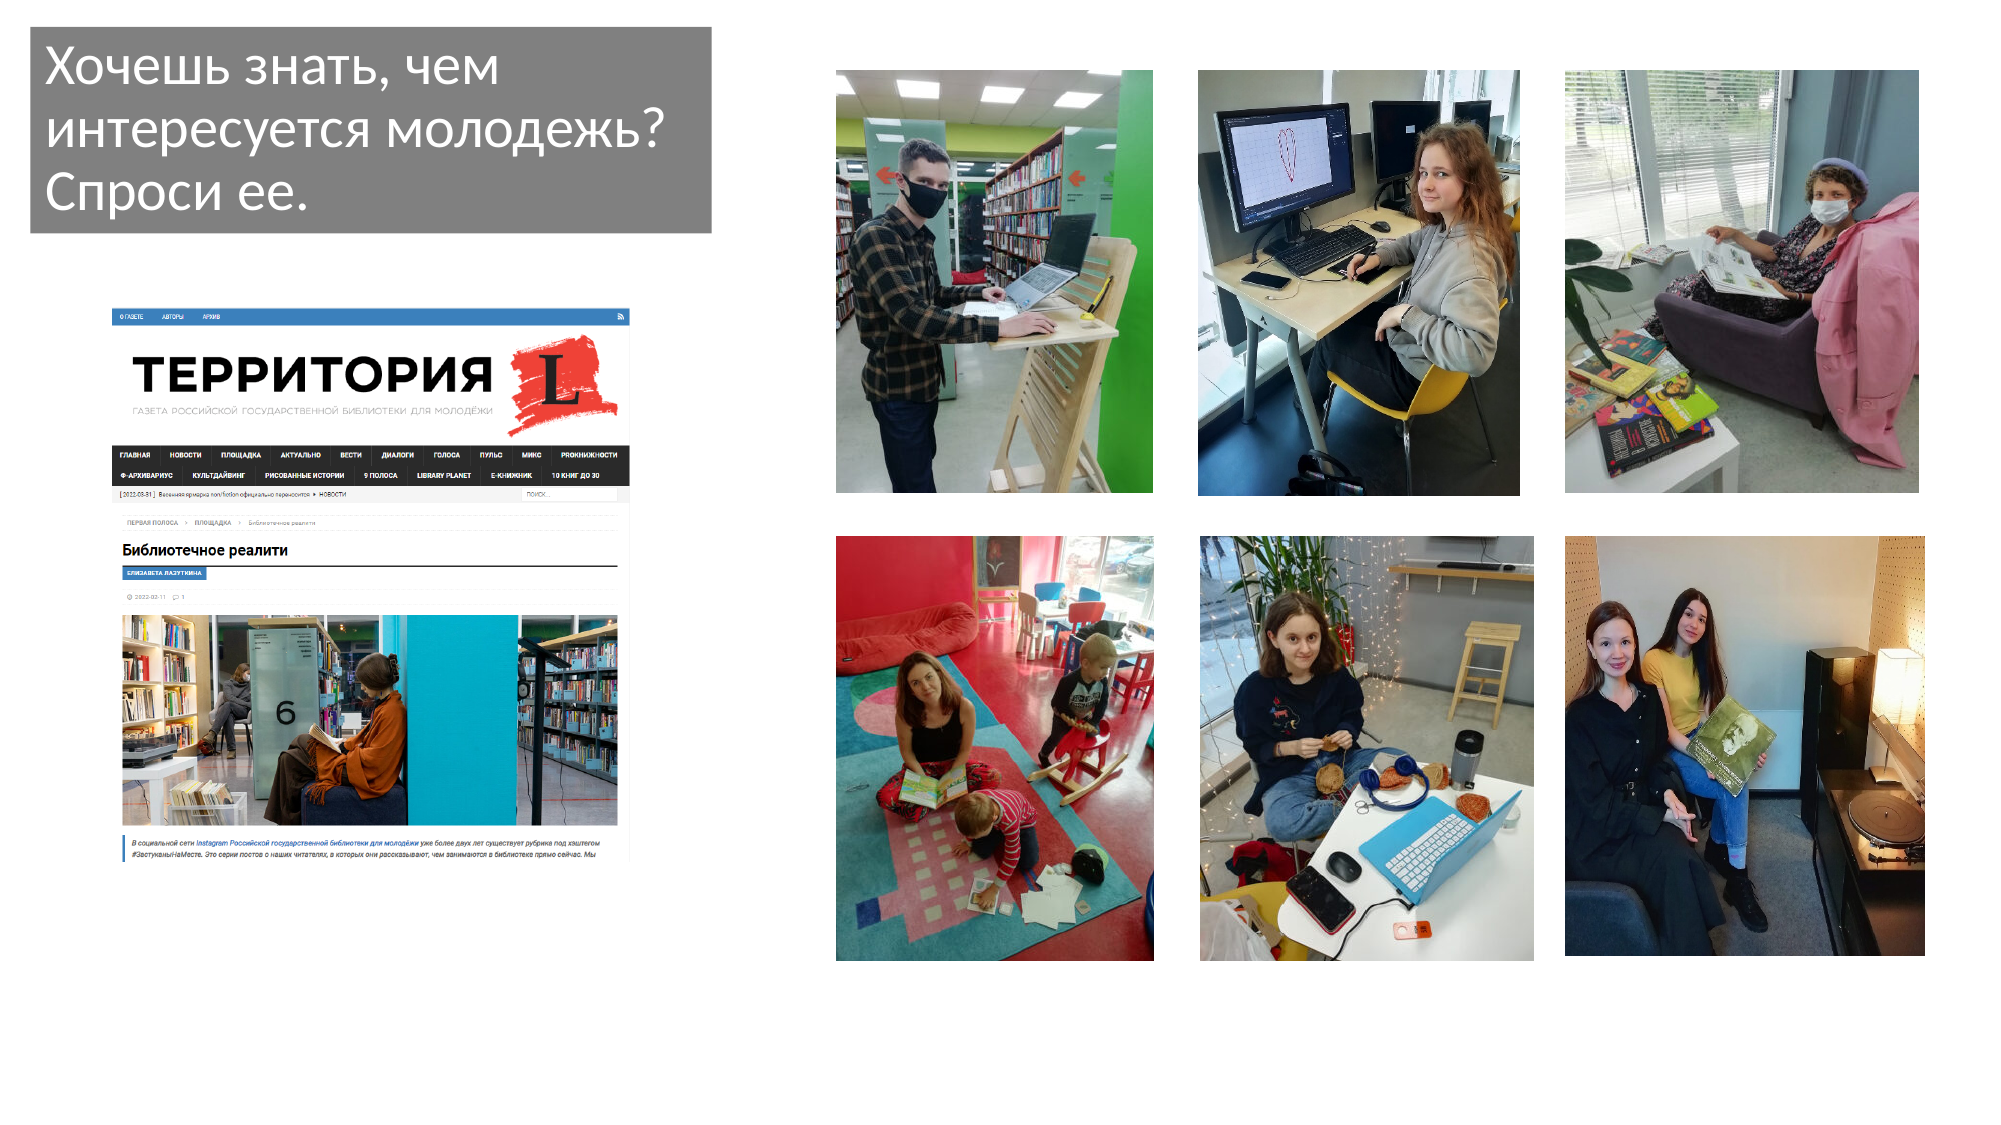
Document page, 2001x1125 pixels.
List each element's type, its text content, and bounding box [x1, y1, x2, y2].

picture [1565, 536, 1925, 956]
picture [112, 307, 630, 862]
picture [836, 70, 1153, 493]
text_box Хочешь знать, чем интересуется молодежь? Спроси ее. [30, 26, 712, 234]
picture [1200, 536, 1534, 961]
picture [1565, 70, 1919, 493]
picture [1198, 70, 1520, 496]
picture [835, 536, 1154, 961]
